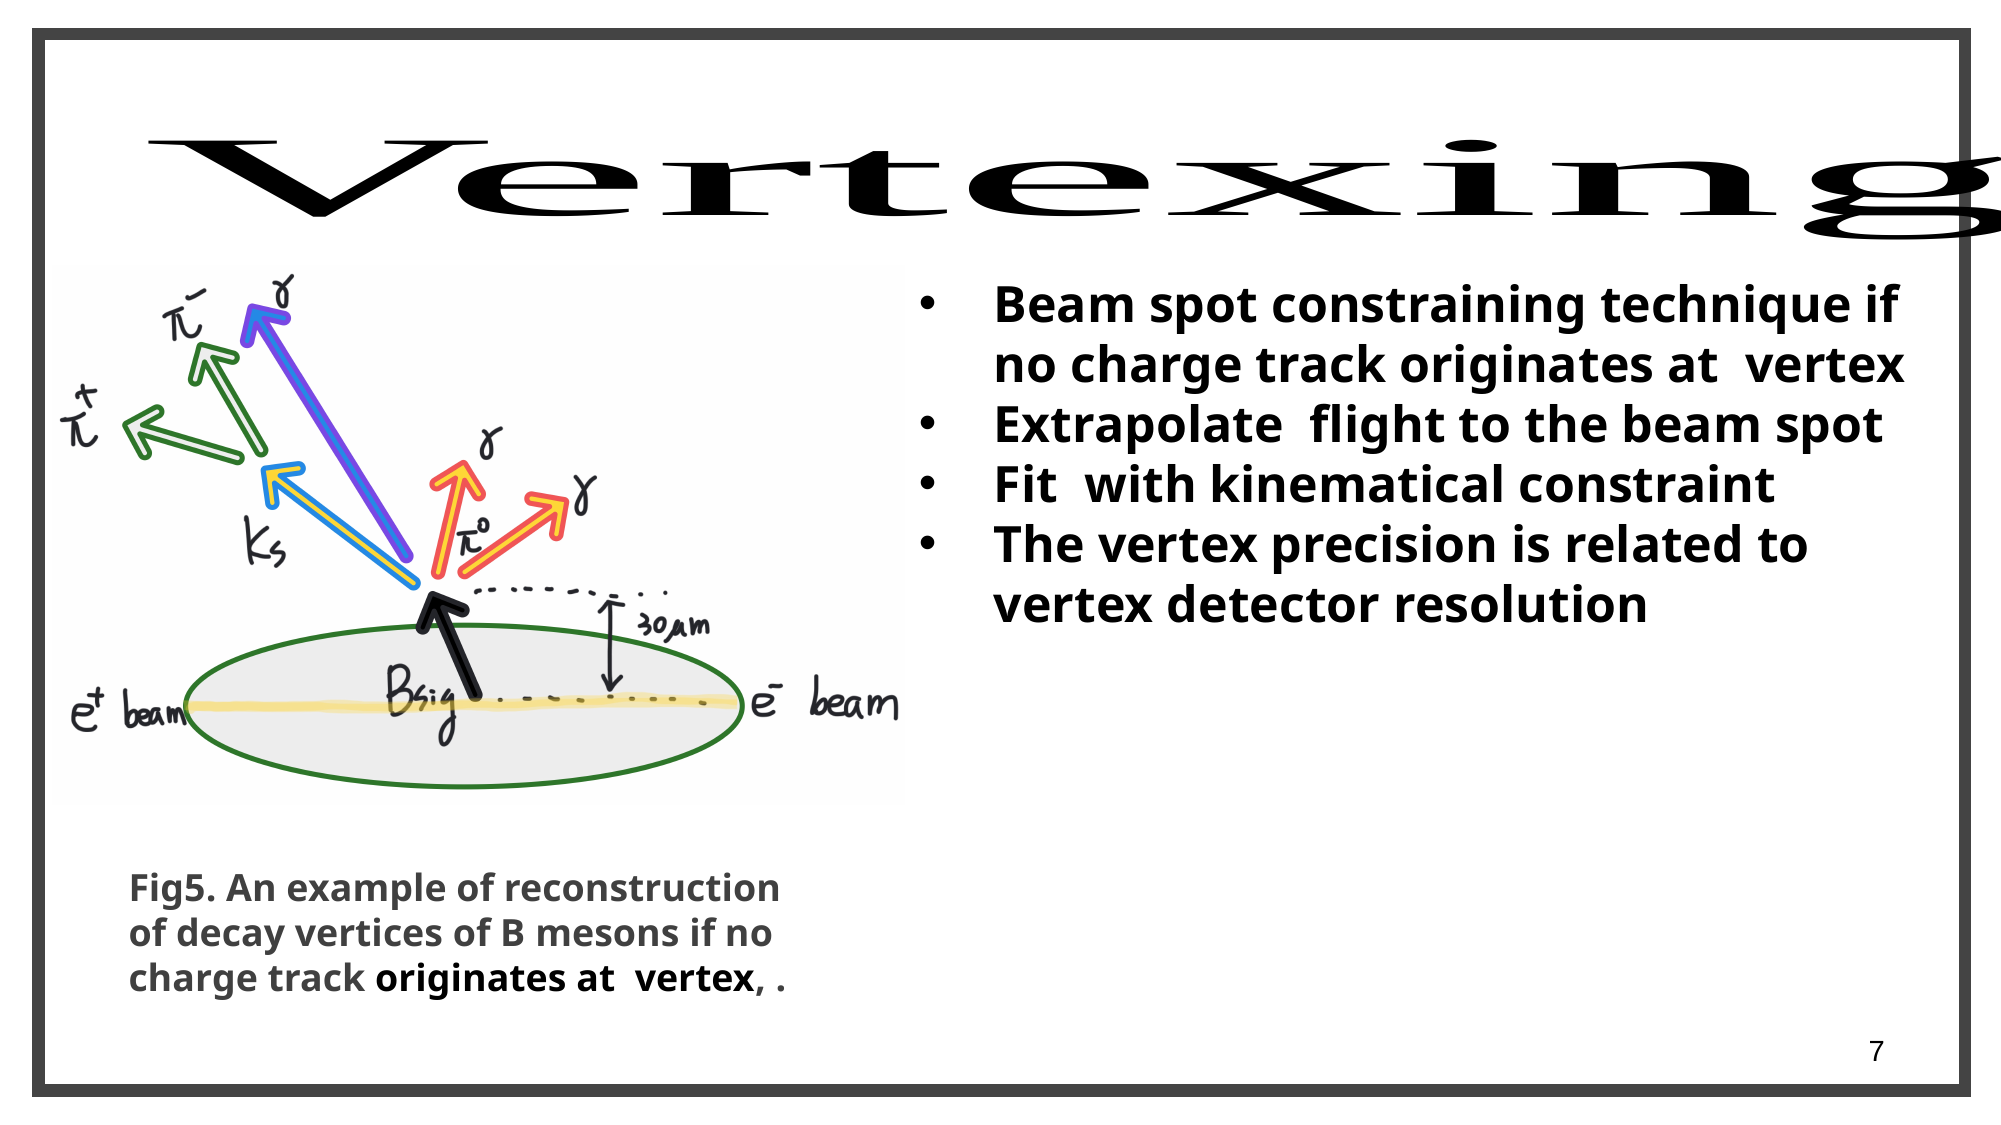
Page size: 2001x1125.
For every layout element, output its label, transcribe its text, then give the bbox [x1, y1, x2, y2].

picture [52, 265, 905, 805]
text_box [38, 33, 1966, 1091]
slide_number 7 [1433, 1024, 1900, 1103]
